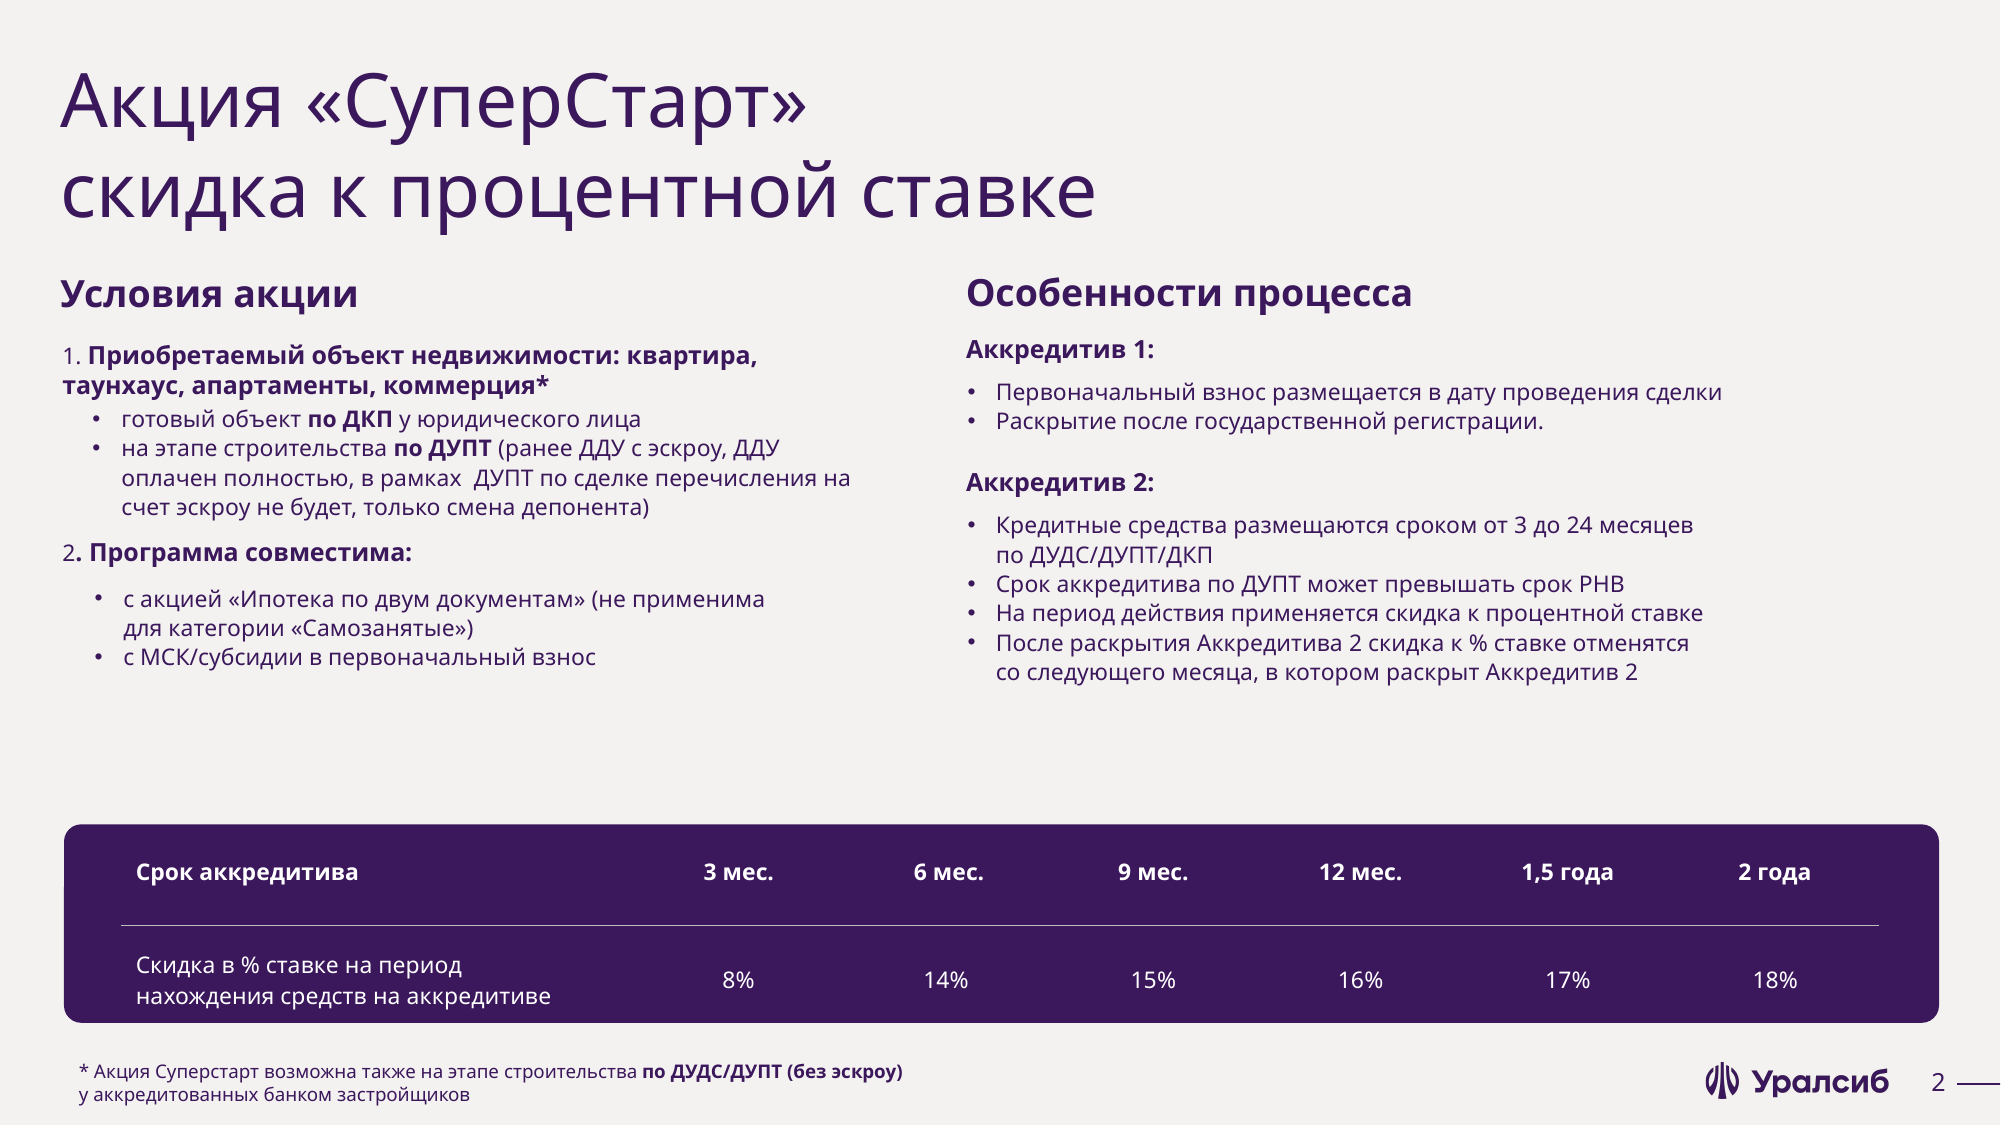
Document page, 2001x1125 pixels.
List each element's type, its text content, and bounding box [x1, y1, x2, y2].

table_header 1,5 года [1464, 817, 1671, 925]
table_cell 8% [635, 926, 842, 1035]
text_box Аккредитив 1: Первоначальный взнос размещается в дату проведения сделки Раскрытие после государственной регистрации. Аккредитив 2: Кредитные средства размещаются сроком от 3 до 24 месяцев по ДУДС/ДУПТ/ДКП Срок аккредитива по ДУПТ может превышать срок РНВ На период действия применяется скидка к процентной ставке После раскрытия Аккредитива 2 скидка к % ставке отменятся со следующего месяца, в котором раскрыт Аккредитив 2 [951, 325, 1868, 693]
text_box [1879, 823, 1941, 1024]
text_box * Акция Суперстарт возможна также на этапе строительства по ДУДС/ДУПТ (без эскроу) у аккредитованных банком застройщиков [64, 1052, 1003, 1125]
table_cell 14% [842, 926, 1050, 1035]
table_header 9 мес. [1050, 817, 1257, 925]
table_header 12 мес. [1257, 817, 1464, 925]
picture [1705, 1062, 1889, 1099]
text_box с акцией «Ипотека по двум документам» (не применима для категории «Самозанятые») с МСК/субсидии в первоначальный взнос [49, 575, 896, 678]
table_header 6 мес. [842, 817, 1050, 925]
text_box Особенности процесса [951, 266, 1579, 331]
table_cell 17% [1464, 926, 1671, 1035]
table_cell Скидка в % ставке на период нахождения средств на аккредитиве [121, 926, 635, 1035]
list Акция «СуперСтарт» скидка к процентной ставке [45, 44, 1921, 258]
table_cell 16% [1257, 926, 1464, 1035]
table_cell 15% [1050, 926, 1257, 1035]
table_header 2 года [1671, 817, 1879, 925]
text_box Условия акции [45, 267, 673, 332]
text_box 2. Программа совместима: [47, 529, 878, 575]
table_header Срок аккредитива [121, 817, 635, 925]
text_box готовый объект по ДКП у юридического лица на этапе строительства по ДУПТ (ранее ДДУ с эскроу, ДДУ оплачен полностью, в рамках ДУПТ по сделке перечисления на счет эскроу не будет, только смена депонента) [47, 395, 894, 528]
text_box 1. Приобретаемый объект недвижимости: квартира, таунхаус, апартаменты, коммерция* [47, 332, 878, 395]
table_cell 18% [1671, 926, 1879, 1035]
table_header 3 мес. [635, 817, 842, 925]
text_box [62, 823, 121, 1024]
